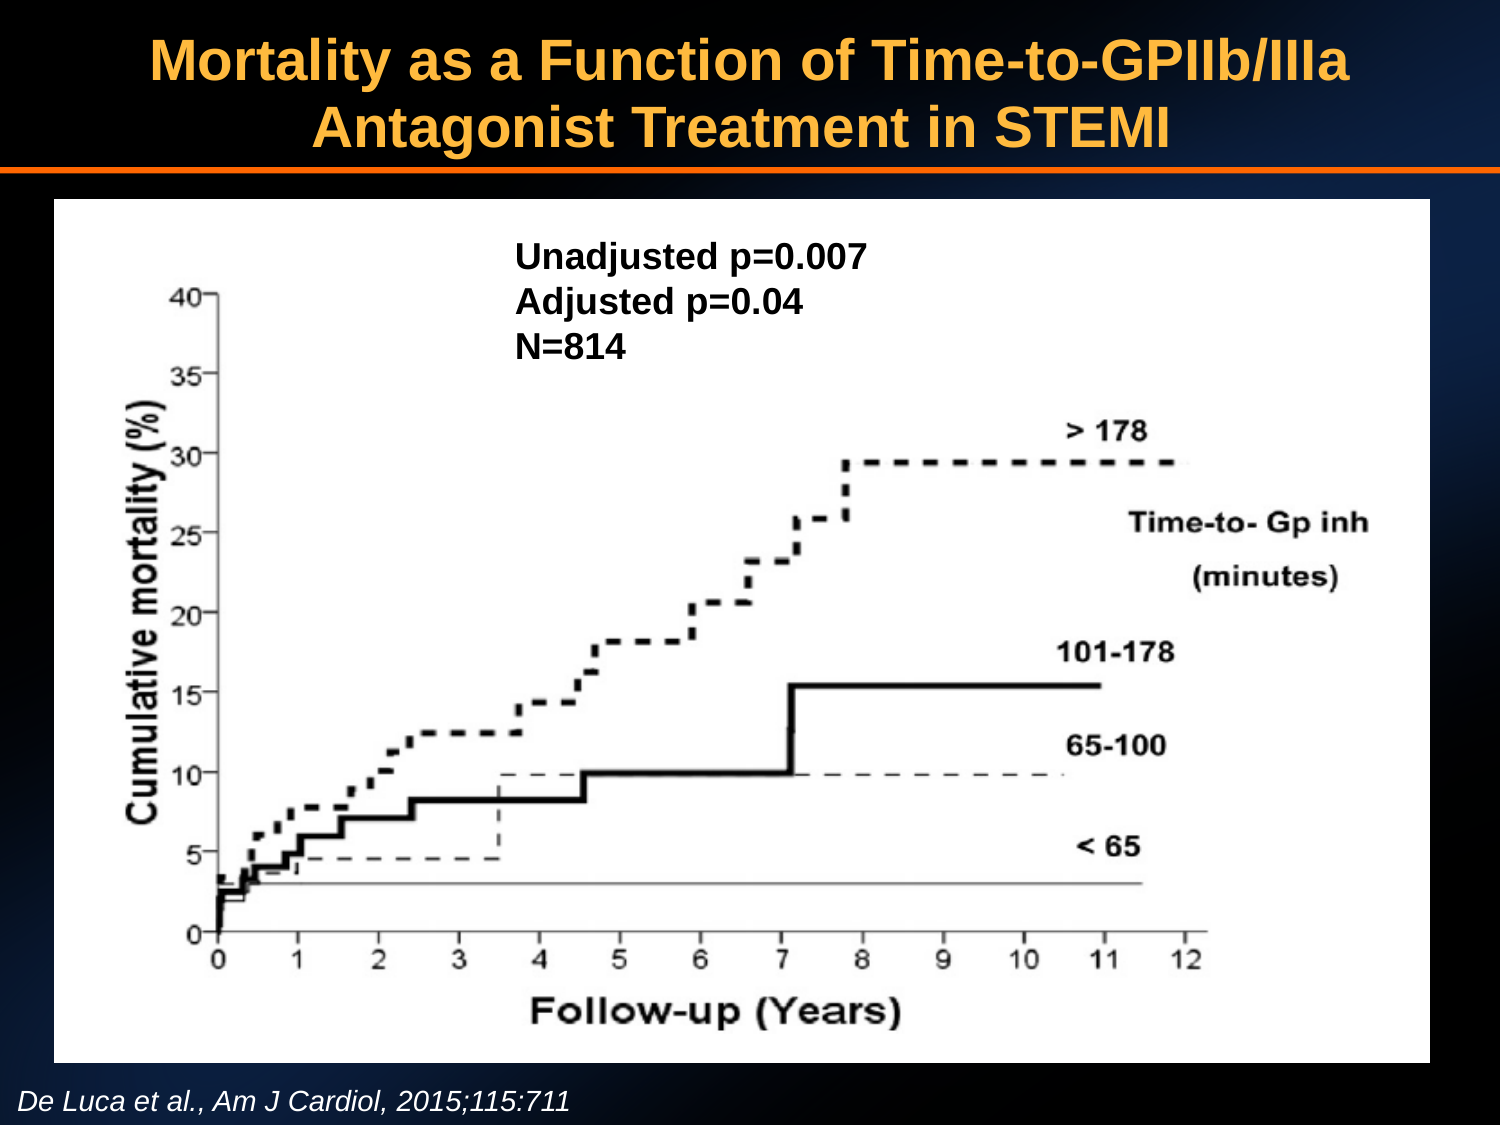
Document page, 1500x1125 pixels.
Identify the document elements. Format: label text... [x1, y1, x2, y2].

picture [0, 174, 1500, 1125]
picture [0, 0, 1500, 167]
text_box De Luca et al., Am J Cardiol, 2015;115:711 [2, 1074, 831, 1125]
list Mortality as a Function of Time-to-GPIIb/IIIa Antagonist Treatment in STEMI [61, 11, 1431, 171]
